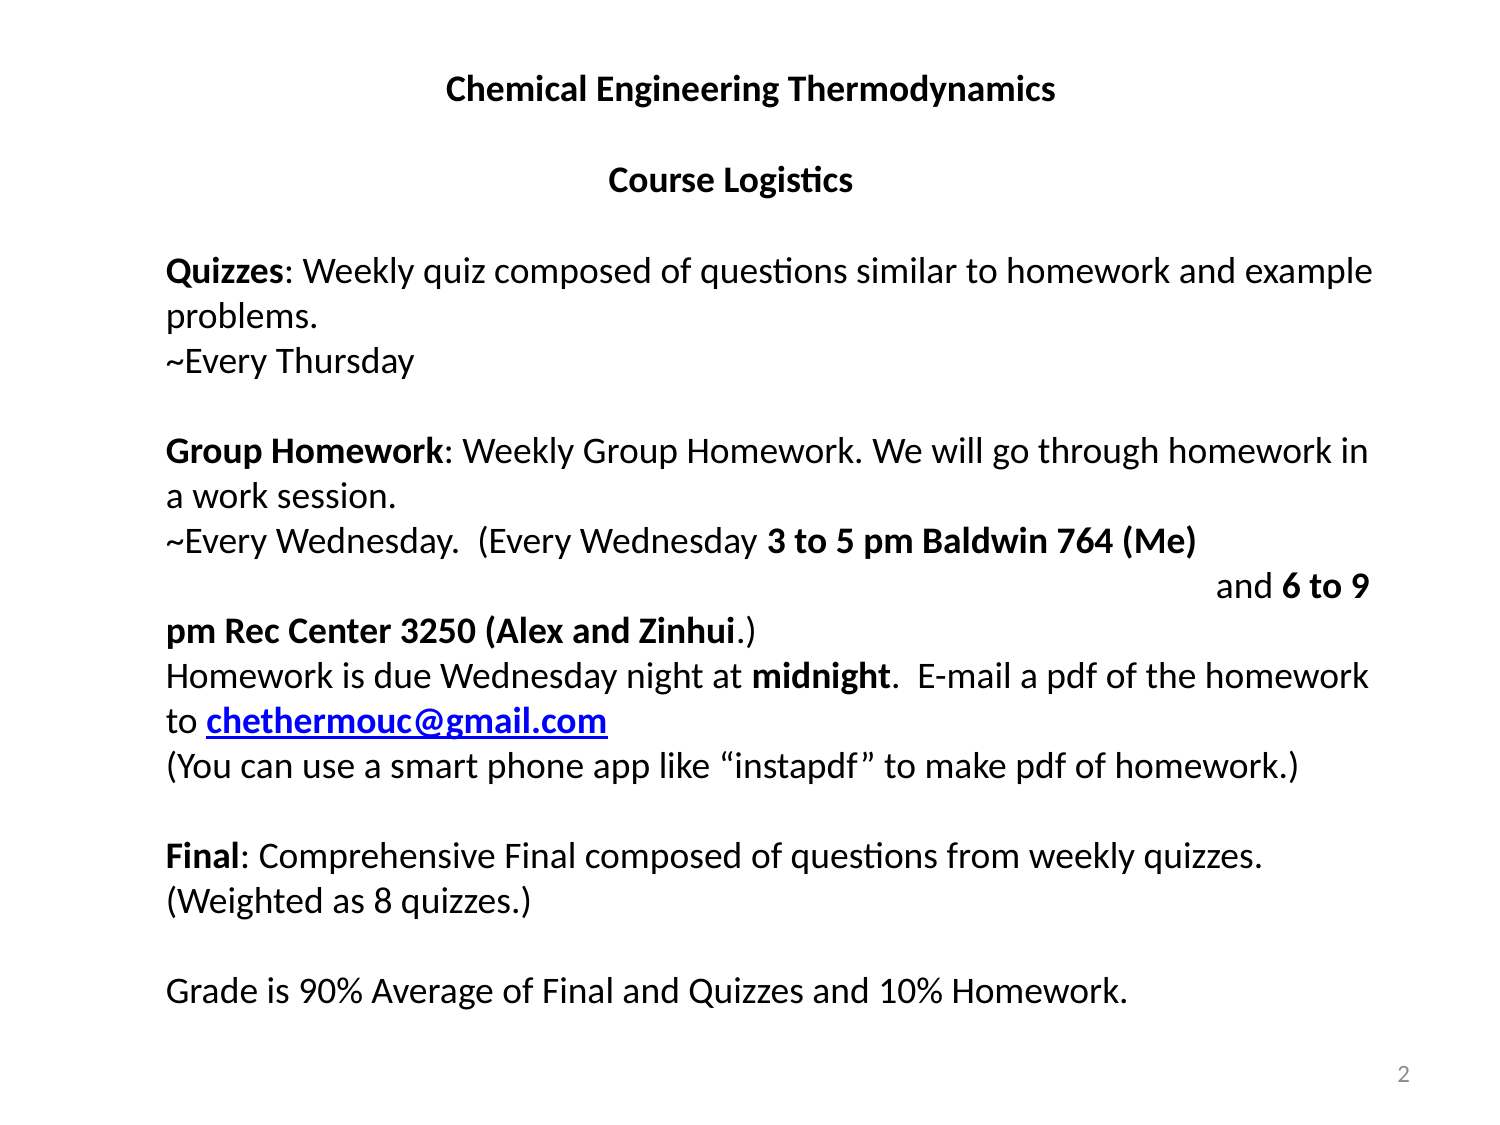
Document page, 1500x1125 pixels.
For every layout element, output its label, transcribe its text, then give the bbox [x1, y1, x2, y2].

text_box Quizzes: Weekly quiz composed of questions similar to homework and example problems. ~Every Thursday Group Homework: Weekly Group Homework. We will go through homework in a work session. ~Every Wednesday. (Every Wednesday 3 to 5 pm Baldwin 764 (Me) and 6 to 9 pm Rec Center 3250 (Alex and Zinhui.) Homework is due Wednesday night at midnight. E-mail a pdf of the homework to chethermouc@gmail.com (You can use a smart phone app like “instapdf” to make pdf of homework.) Final: Comprehensive Final composed of questions from weekly quizzes. (Weighted as 8 quizzes.) Grade is 90% Average of Final and Quizzes and 10% Homework. [151, 238, 1402, 1019]
text_box Course Logistics [593, 147, 869, 208]
text_box Chemical Engineering Thermodynamics [431, 56, 1072, 117]
slide_number 2 [1074, 1042, 1425, 1103]
